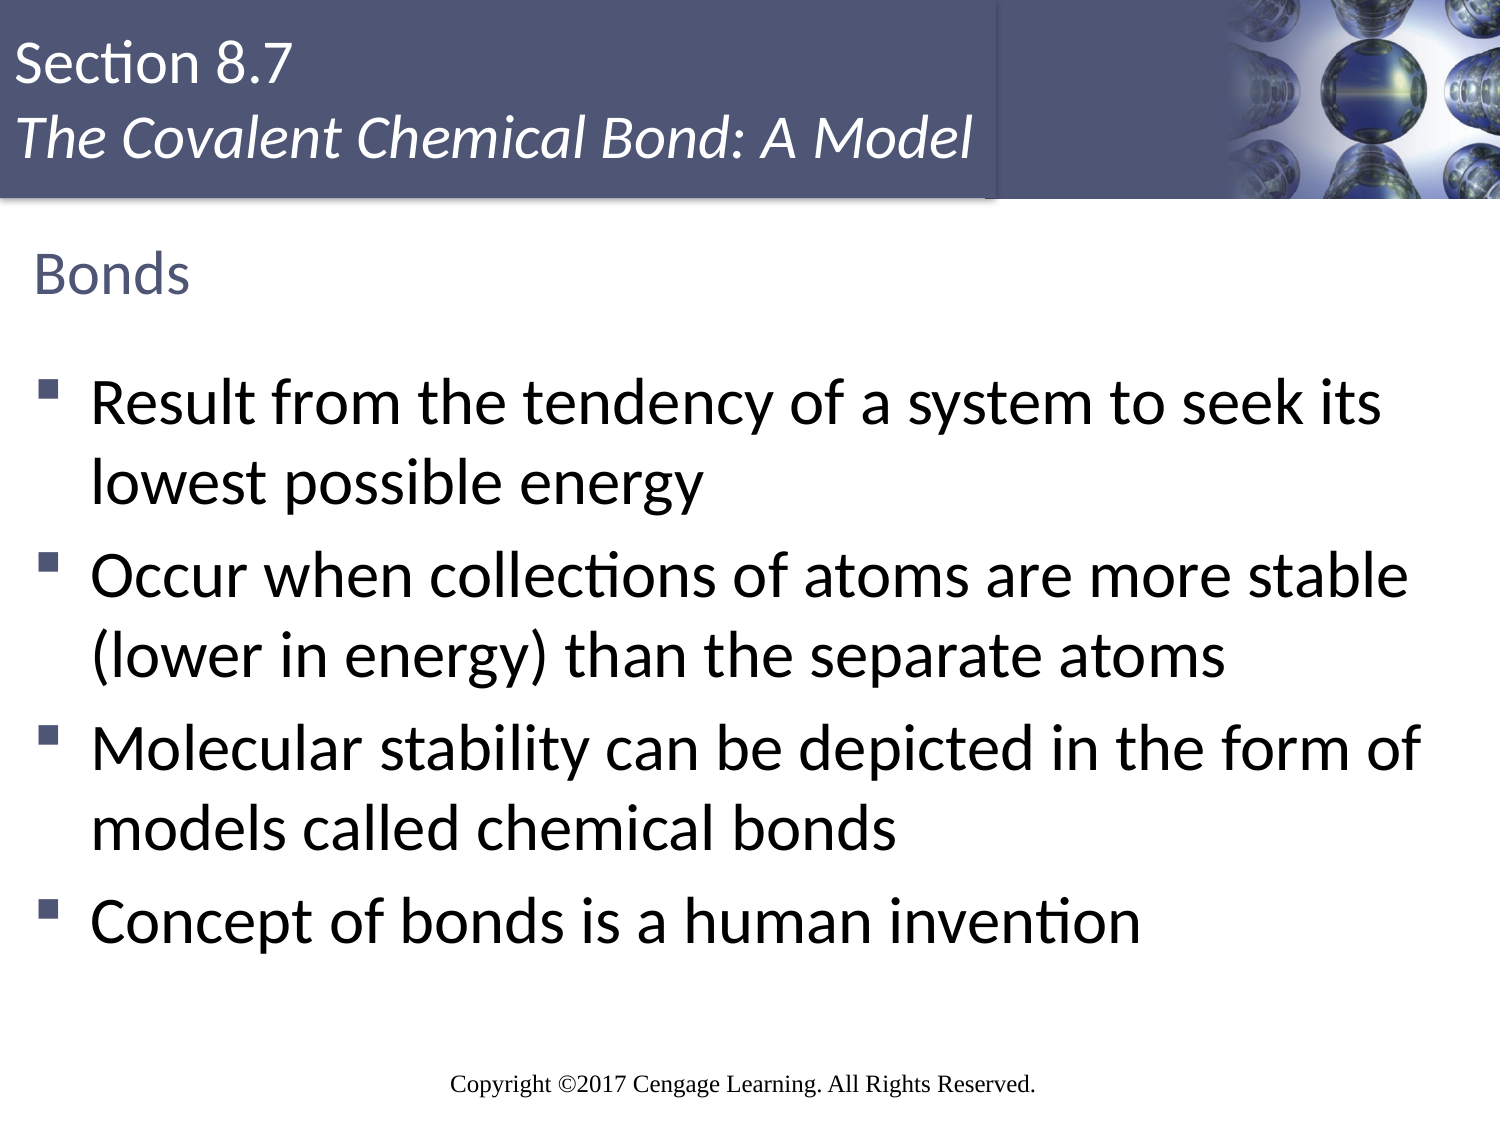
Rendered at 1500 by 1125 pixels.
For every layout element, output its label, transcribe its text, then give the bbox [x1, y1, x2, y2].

title Bonds [18, 212, 1471, 327]
list Result from the tendency of a system to seek its lowest possible energy Occur when collections of atoms are more stable (lower in energy) than the separate atoms Molecular stability can be depicted in the form of models called chemical bonds Concept of bonds is a human invention [18, 350, 1471, 1100]
picture [996, 0, 1500, 199]
